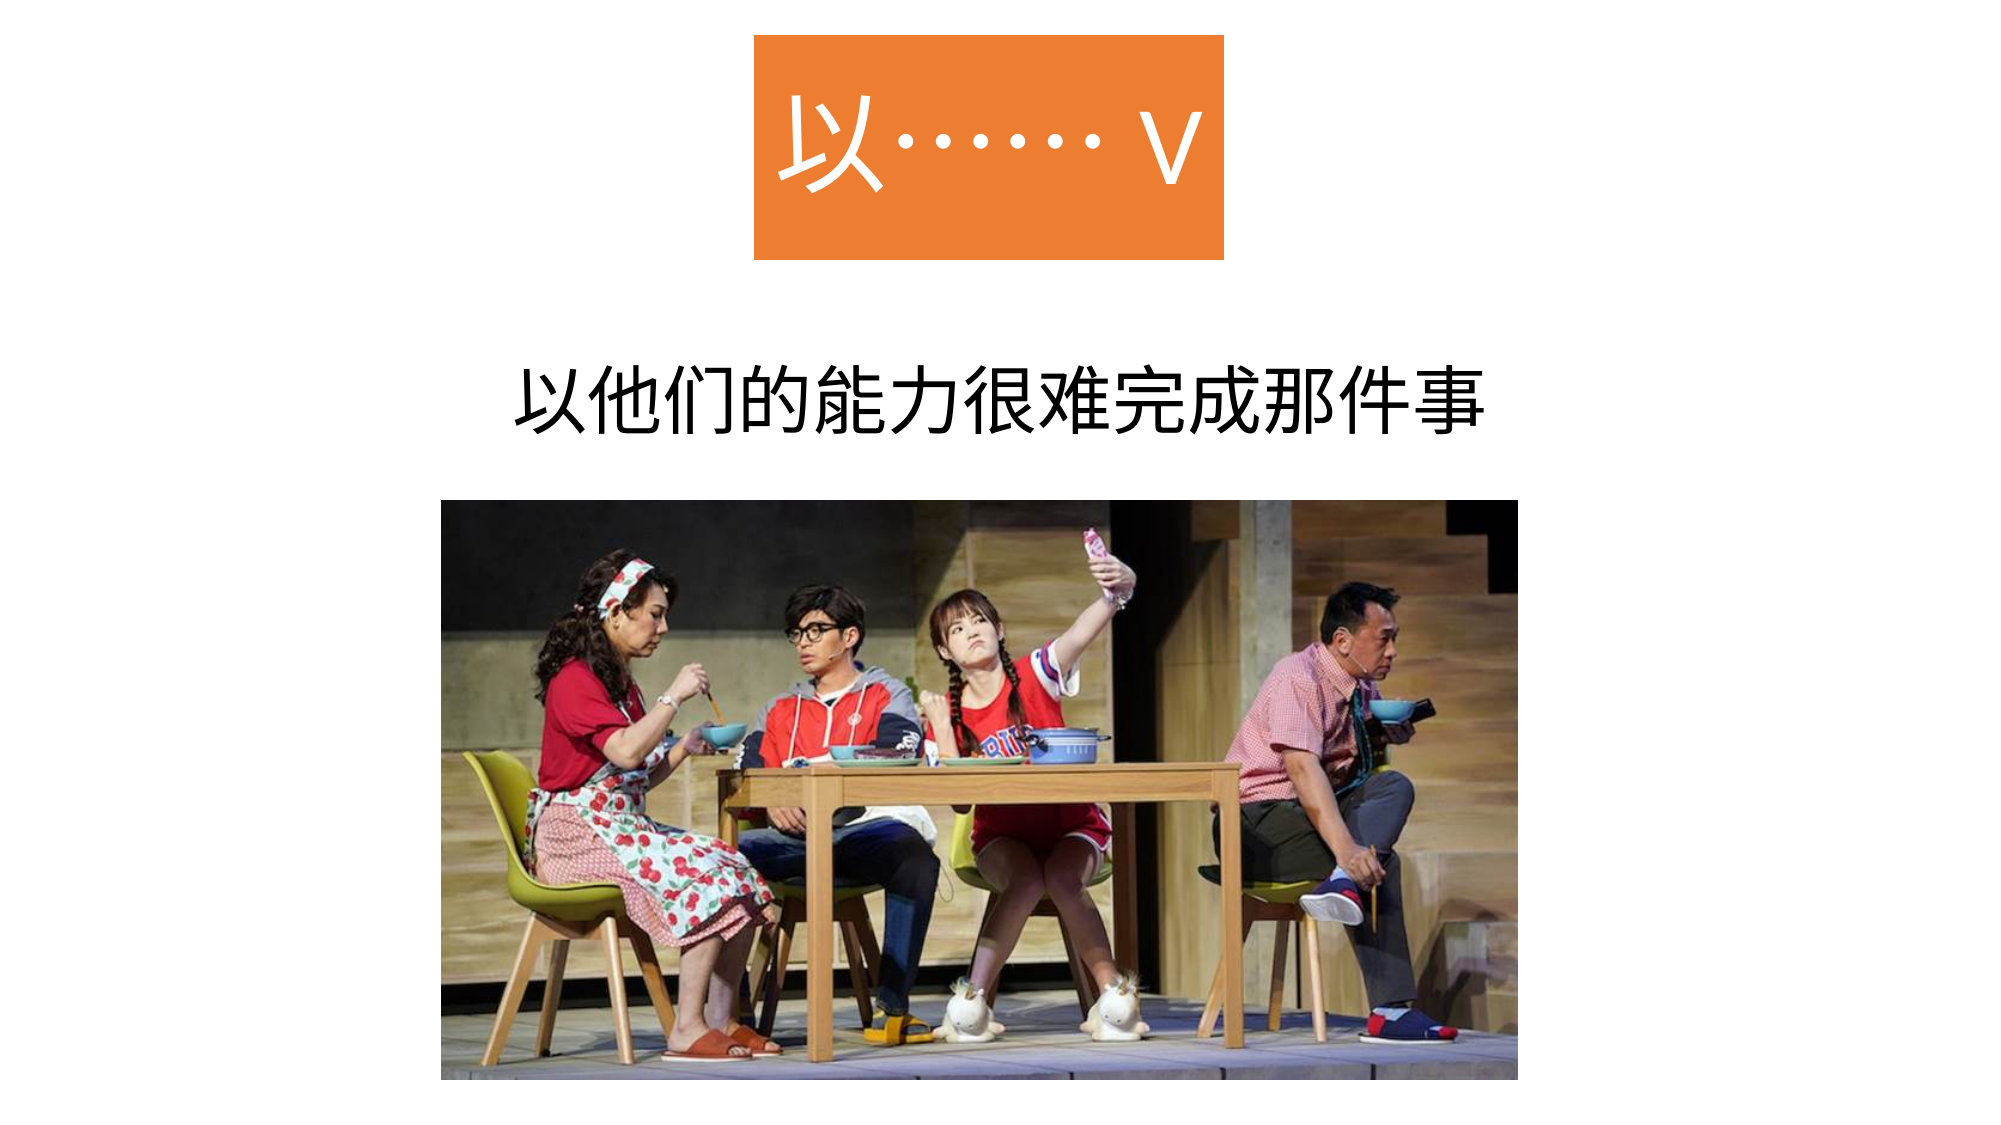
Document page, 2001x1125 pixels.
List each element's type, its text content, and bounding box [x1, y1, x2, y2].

text_box 以他们的能力很难完成那件事 [38, 218, 1961, 591]
picture [441, 500, 1518, 1080]
text_box 以……V [751, 32, 1227, 263]
